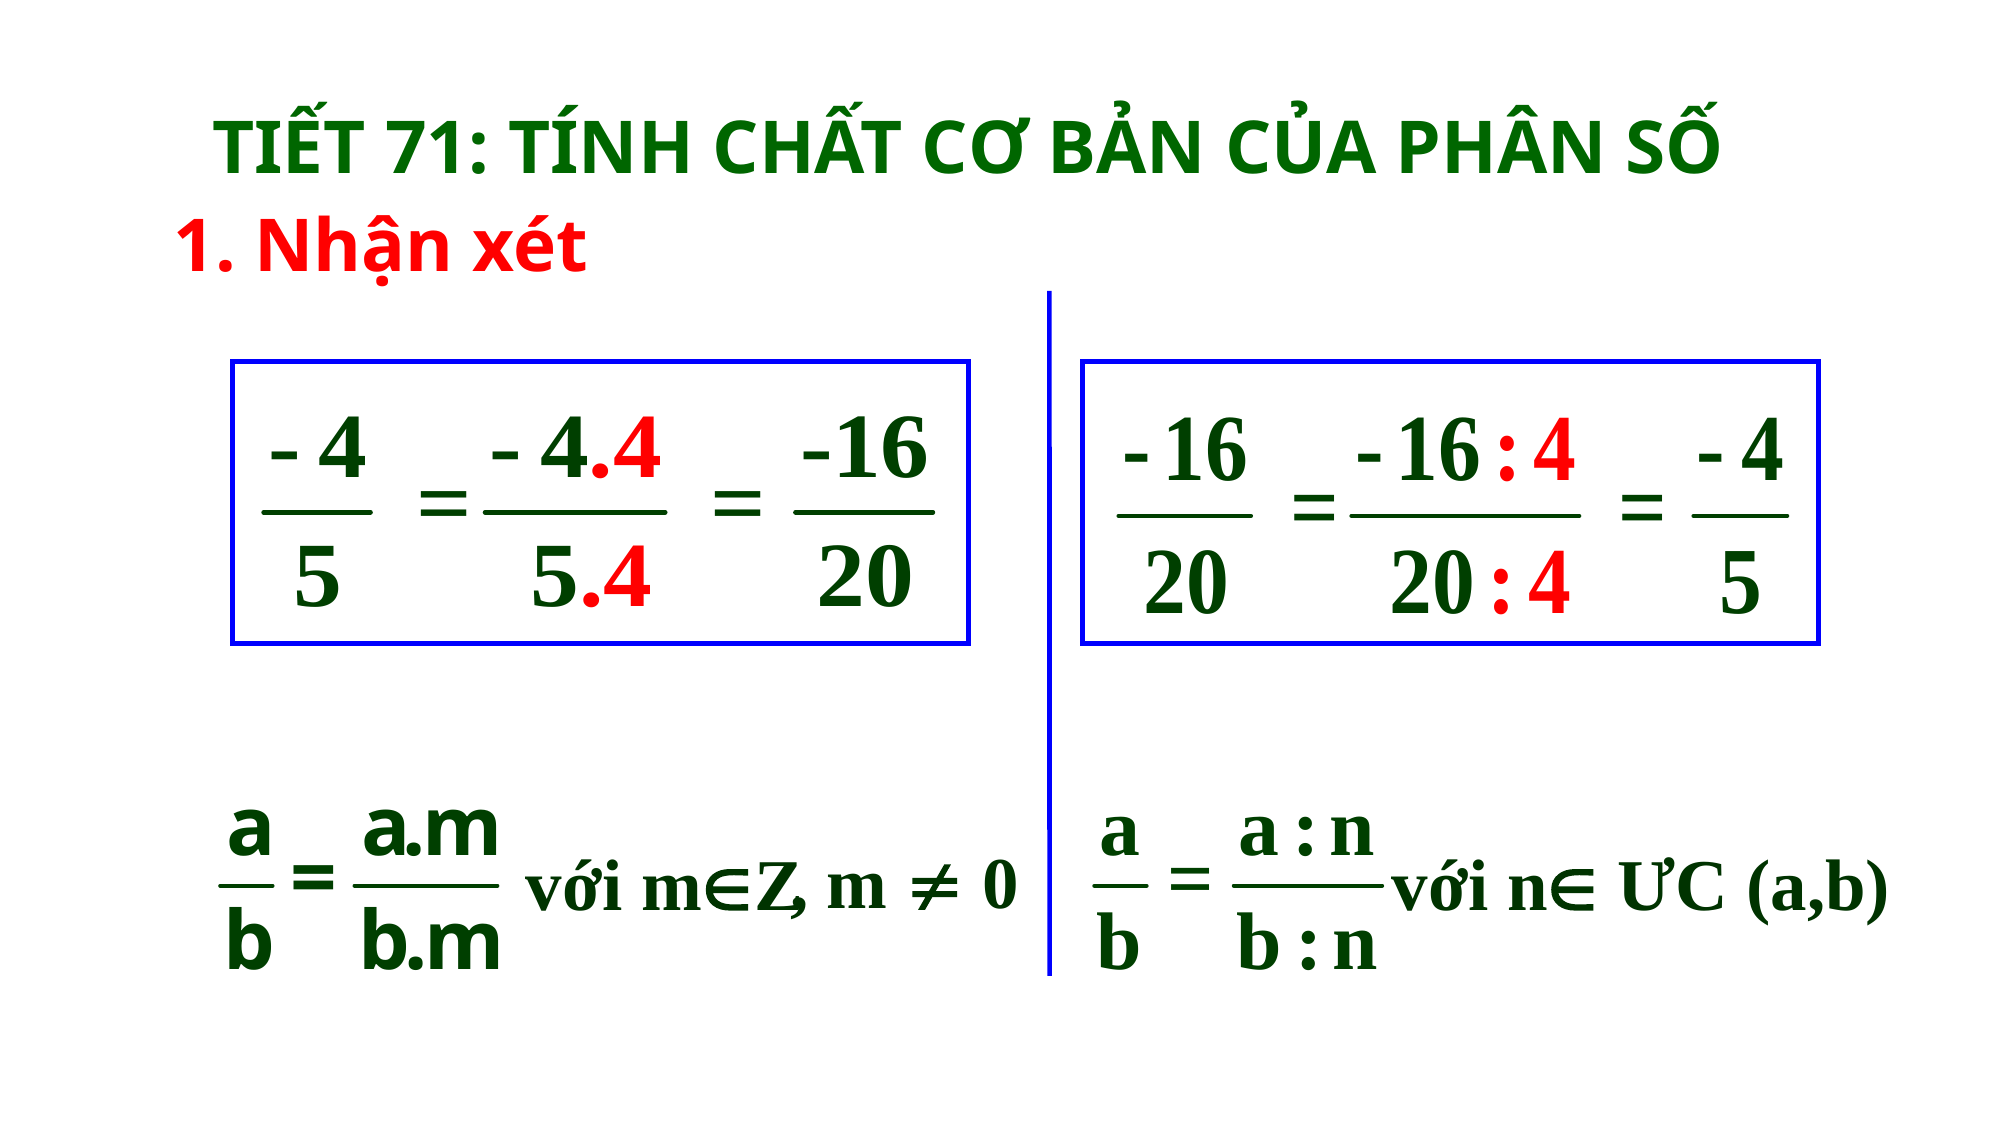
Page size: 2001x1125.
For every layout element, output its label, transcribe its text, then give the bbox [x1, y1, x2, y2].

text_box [1106, 390, 1804, 655]
text_box với mZ [512, 830, 818, 933]
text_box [1082, 777, 1398, 988]
text_box [1082, 361, 1819, 644]
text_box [208, 777, 512, 988]
text_box , m  0 [775, 828, 1034, 931]
text_box 1. Nhận xét [158, 196, 655, 294]
text_box TIẾT 71: TÍNH CHẤT CƠ BẢN CỦA PHÂN SỐ [73, 49, 1863, 196]
text_box [231, 361, 970, 644]
text_box với n ƯC (a,b) [1398, 830, 1939, 933]
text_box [249, 390, 948, 647]
